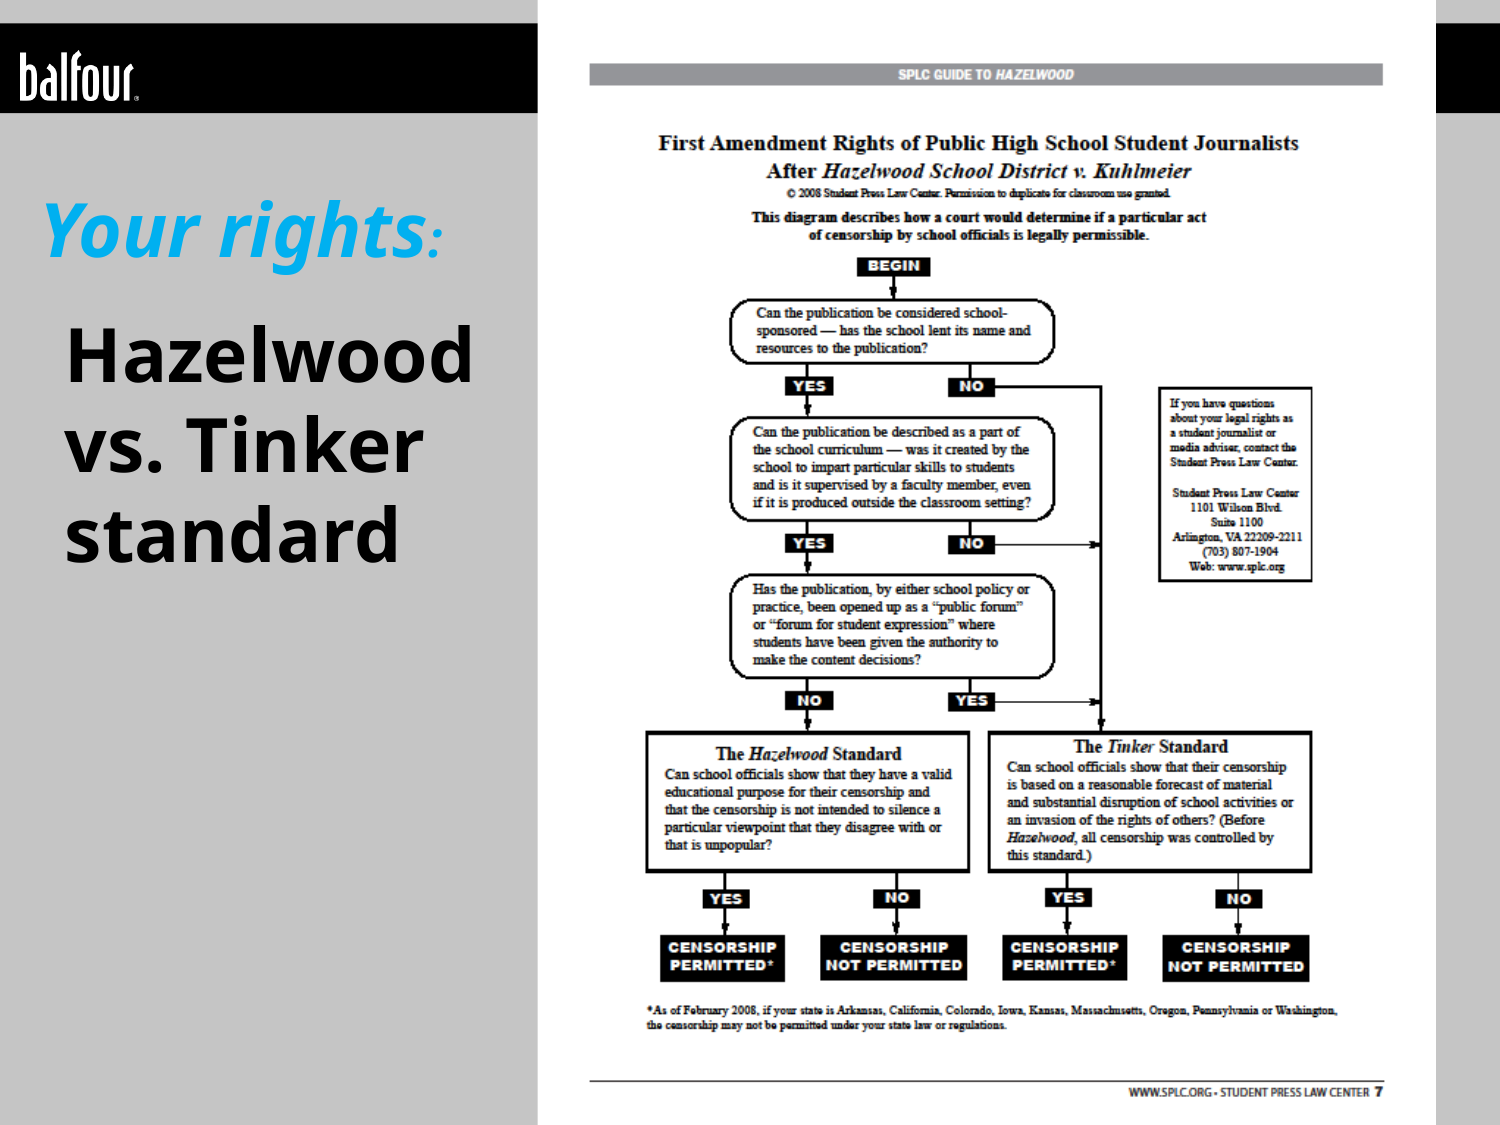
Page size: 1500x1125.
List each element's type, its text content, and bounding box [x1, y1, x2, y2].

text_box Your rights: [24, 174, 532, 280]
text_box Hazelwood vs. Tinker standard [49, 299, 513, 585]
picture [20, 50, 139, 101]
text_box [537, 0, 1437, 1125]
